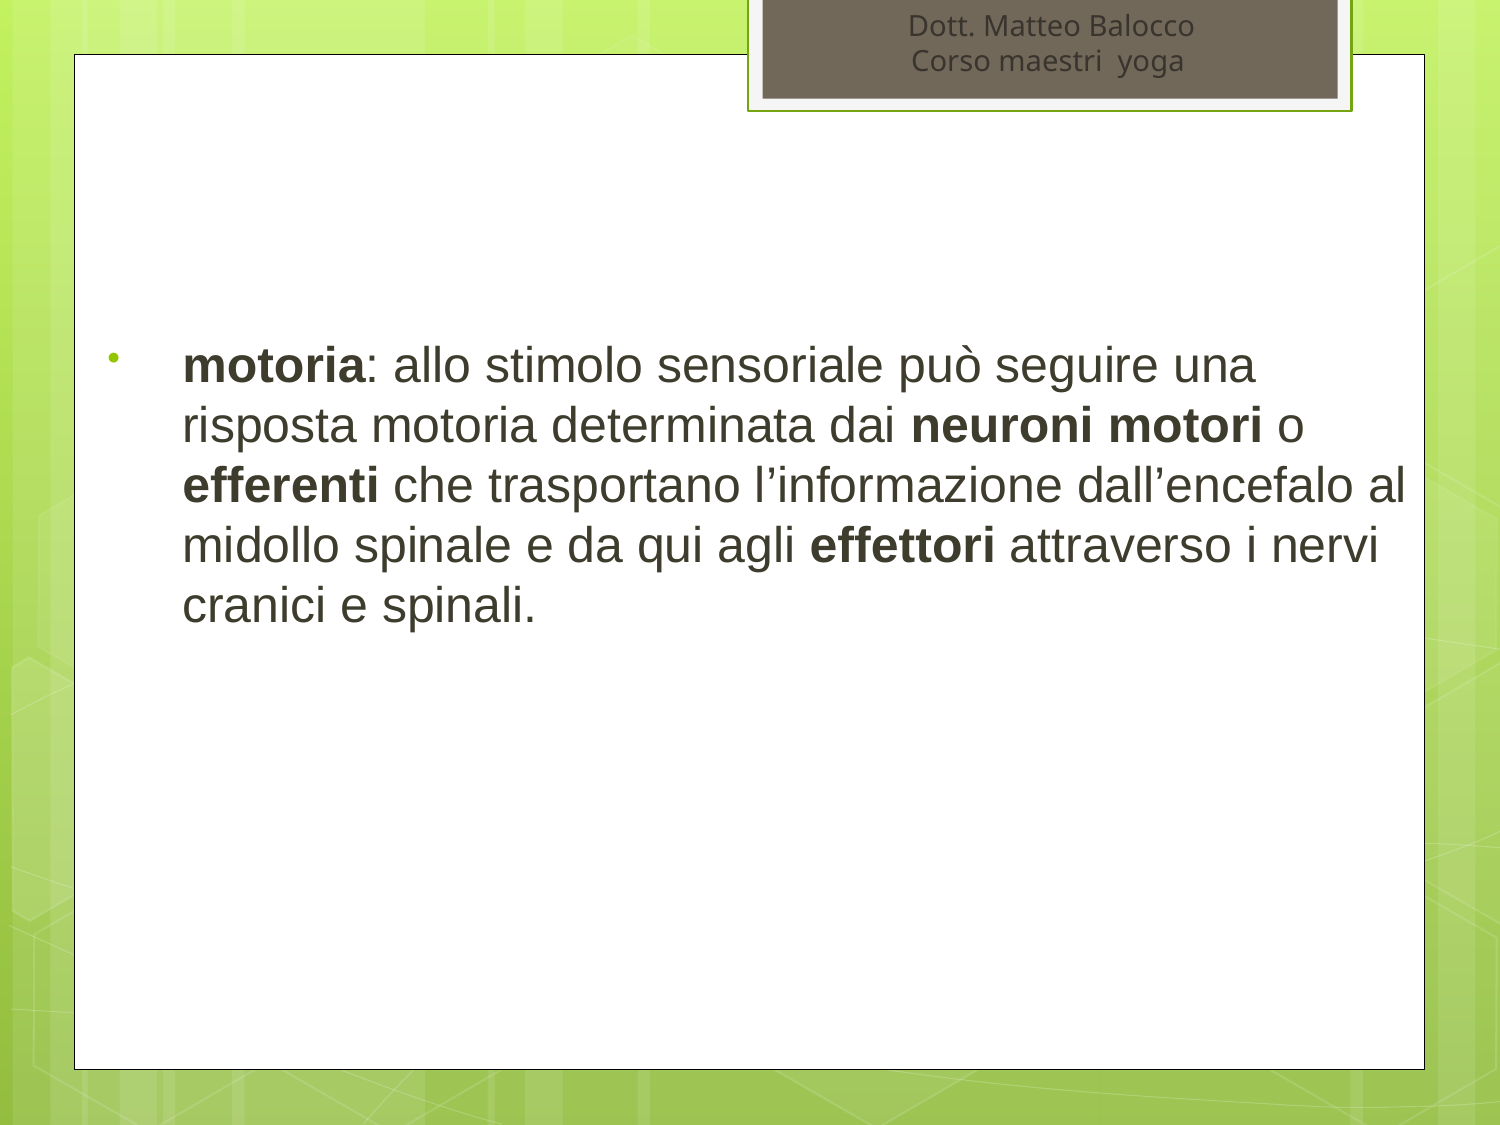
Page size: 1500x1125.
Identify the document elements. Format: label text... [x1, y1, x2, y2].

text_box Dott. Matteo Balocco Corso maestri yoga [779, 0, 1324, 85]
list motoria: allo stimolo sensoriale può seguire una risposta motoria determinata dai neuroni motori o efferenti che trasportano l’informazione dall’encefalo al midollo spinale e da qui agli effettori attraverso i nervi cranici e spinali. [33, 324, 1440, 1000]
